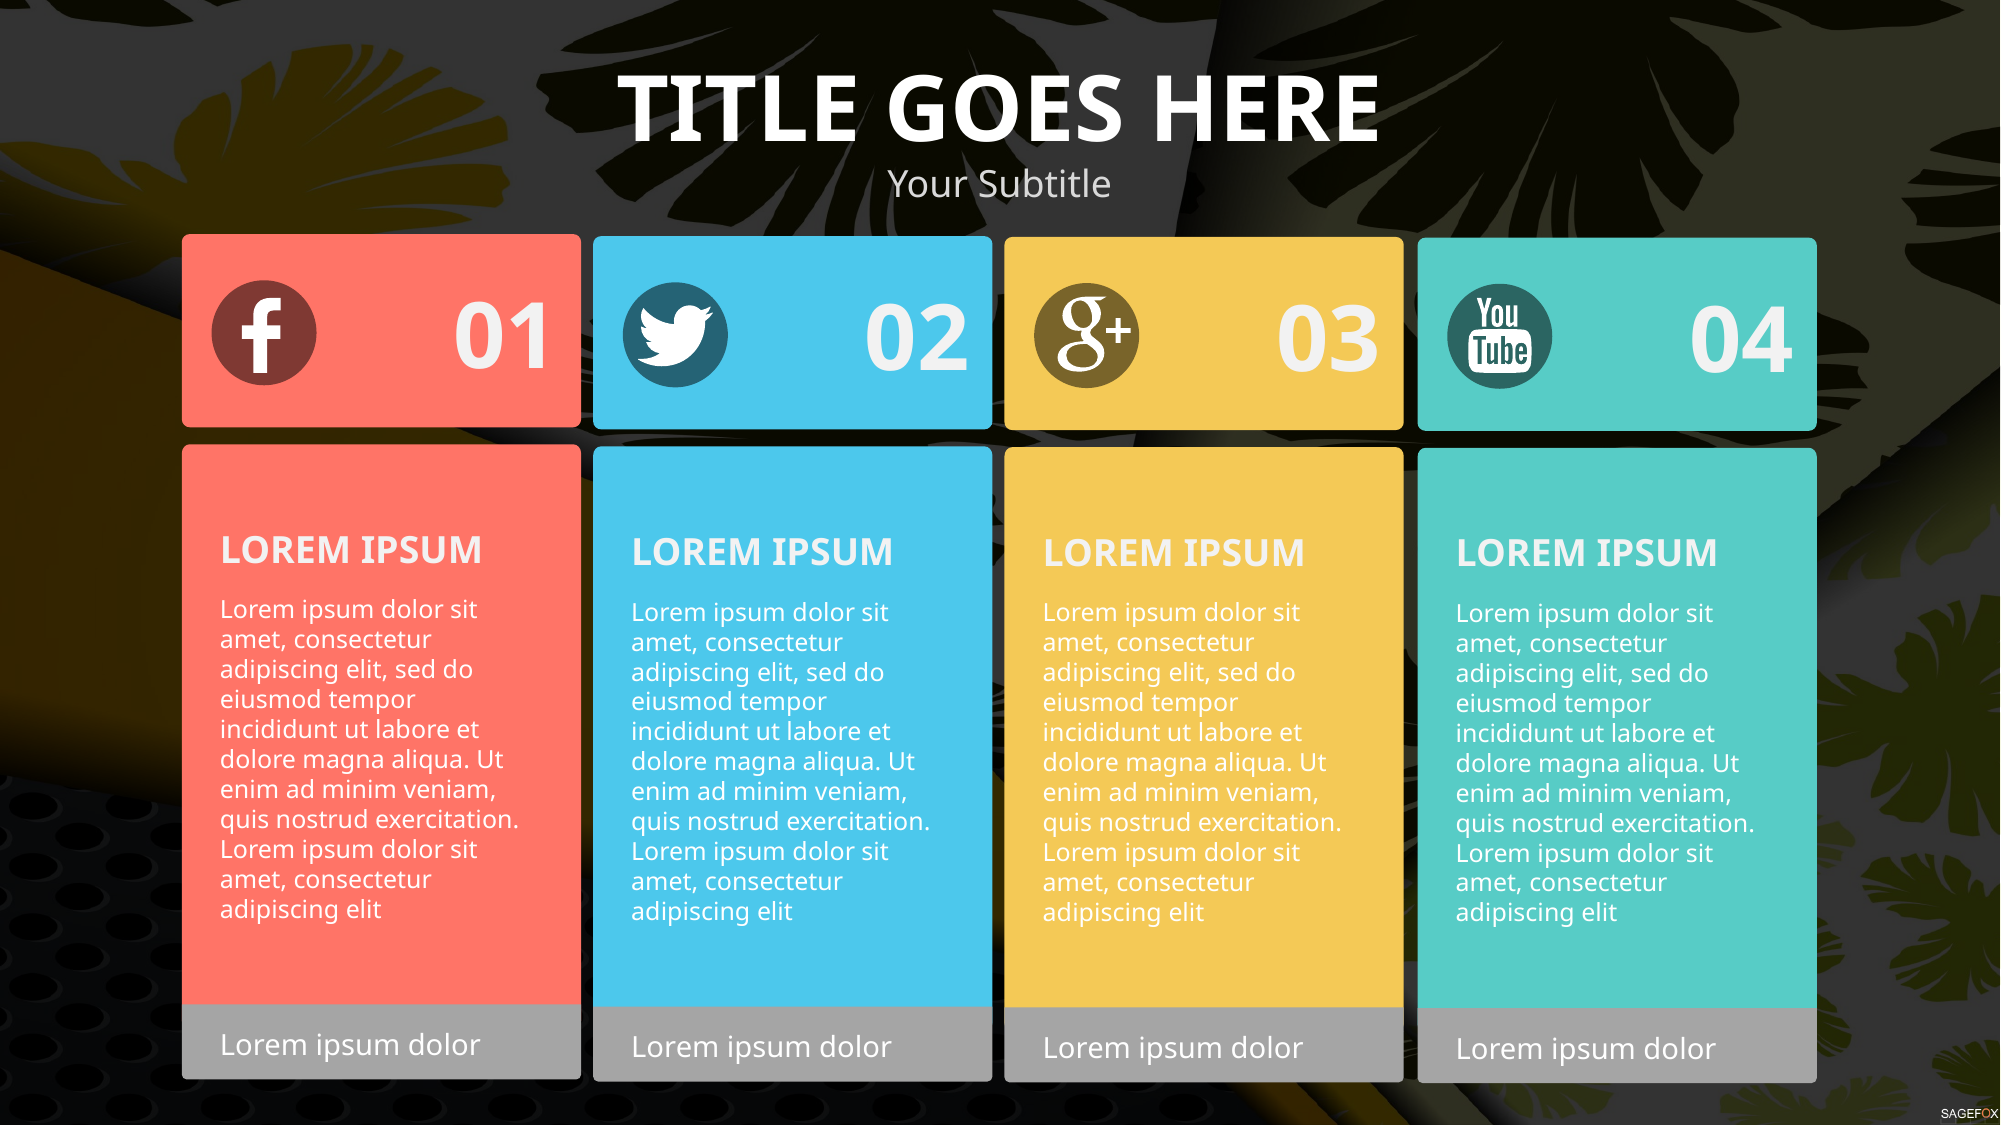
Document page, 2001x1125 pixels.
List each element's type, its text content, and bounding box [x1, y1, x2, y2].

text_box 01 [438, 269, 575, 395]
text_box [1003, 1006, 1405, 1084]
text_box [180, 1003, 583, 1081]
text_box [638, 305, 713, 367]
text_box Lorem ipsum dolor [616, 1021, 960, 1072]
text_box [592, 445, 994, 1005]
text_box [180, 233, 583, 429]
text_box LOREM IPSUM Lorem ipsum dolor sit amet, consectetur adipiscing elit, sed do eiusmod tempor incididunt ut labore et dolore magna aliqua. Ut enim ad minim veniam, quis nostrud exercitation. Lorem ipsum dolor sit amet, consectetur adipiscing elit [1027, 521, 1371, 934]
text_box [1416, 446, 1818, 1006]
text_box [210, 279, 318, 387]
text_box [621, 281, 729, 389]
text_box [592, 235, 994, 431]
text_box [1446, 282, 1554, 390]
text_box Lorem ipsum dolor [1440, 1022, 1784, 1073]
text_box 02 [849, 271, 986, 397]
text_box TITLE GOES HERE Your Subtitle [548, 42, 1452, 212]
picture [0, 0, 2001, 1125]
text_box [592, 1005, 994, 1083]
text_box [1416, 236, 1818, 432]
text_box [1057, 296, 1131, 372]
text_box [1003, 446, 1405, 1006]
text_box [1468, 297, 1532, 373]
text_box [1003, 235, 1405, 432]
text_box LOREM IPSUM Lorem ipsum dolor sit amet, consectetur adipiscing elit, sed do eiusmod tempor incididunt ut labore et dolore magna aliqua. Ut enim ad minim veniam, quis nostrud exercitation. Lorem ipsum dolor sit amet, consectetur adipiscing elit [1440, 521, 1784, 935]
text_box [180, 443, 583, 1003]
text_box [1131, 305, 1141, 366]
text_box Lorem ipsum dolor [1027, 1022, 1371, 1072]
text_box 03 [1261, 272, 1397, 398]
text_box [241, 297, 281, 373]
text_box Lorem ipsum dolor [205, 1019, 549, 1069]
text_box [1033, 282, 1126, 390]
text_box 04 [1674, 273, 1810, 398]
text_box LOREM IPSUM Lorem ipsum dolor sit amet, consectetur adipiscing elit, sed do eiusmod tempor incididunt ut labore et dolore magna aliqua. Ut enim ad minim veniam, quis nostrud exercitation. Lorem ipsum dolor sit amet, consectetur adipiscing elit [205, 518, 549, 931]
text_box LOREM IPSUM Lorem ipsum dolor sit amet, consectetur adipiscing elit, sed do eiusmod tempor incididunt ut labore et dolore magna aliqua. Ut enim ad minim veniam, quis nostrud exercitation. Lorem ipsum dolor sit amet, consectetur adipiscing elit [616, 520, 960, 933]
text_box [1416, 1006, 1818, 1085]
